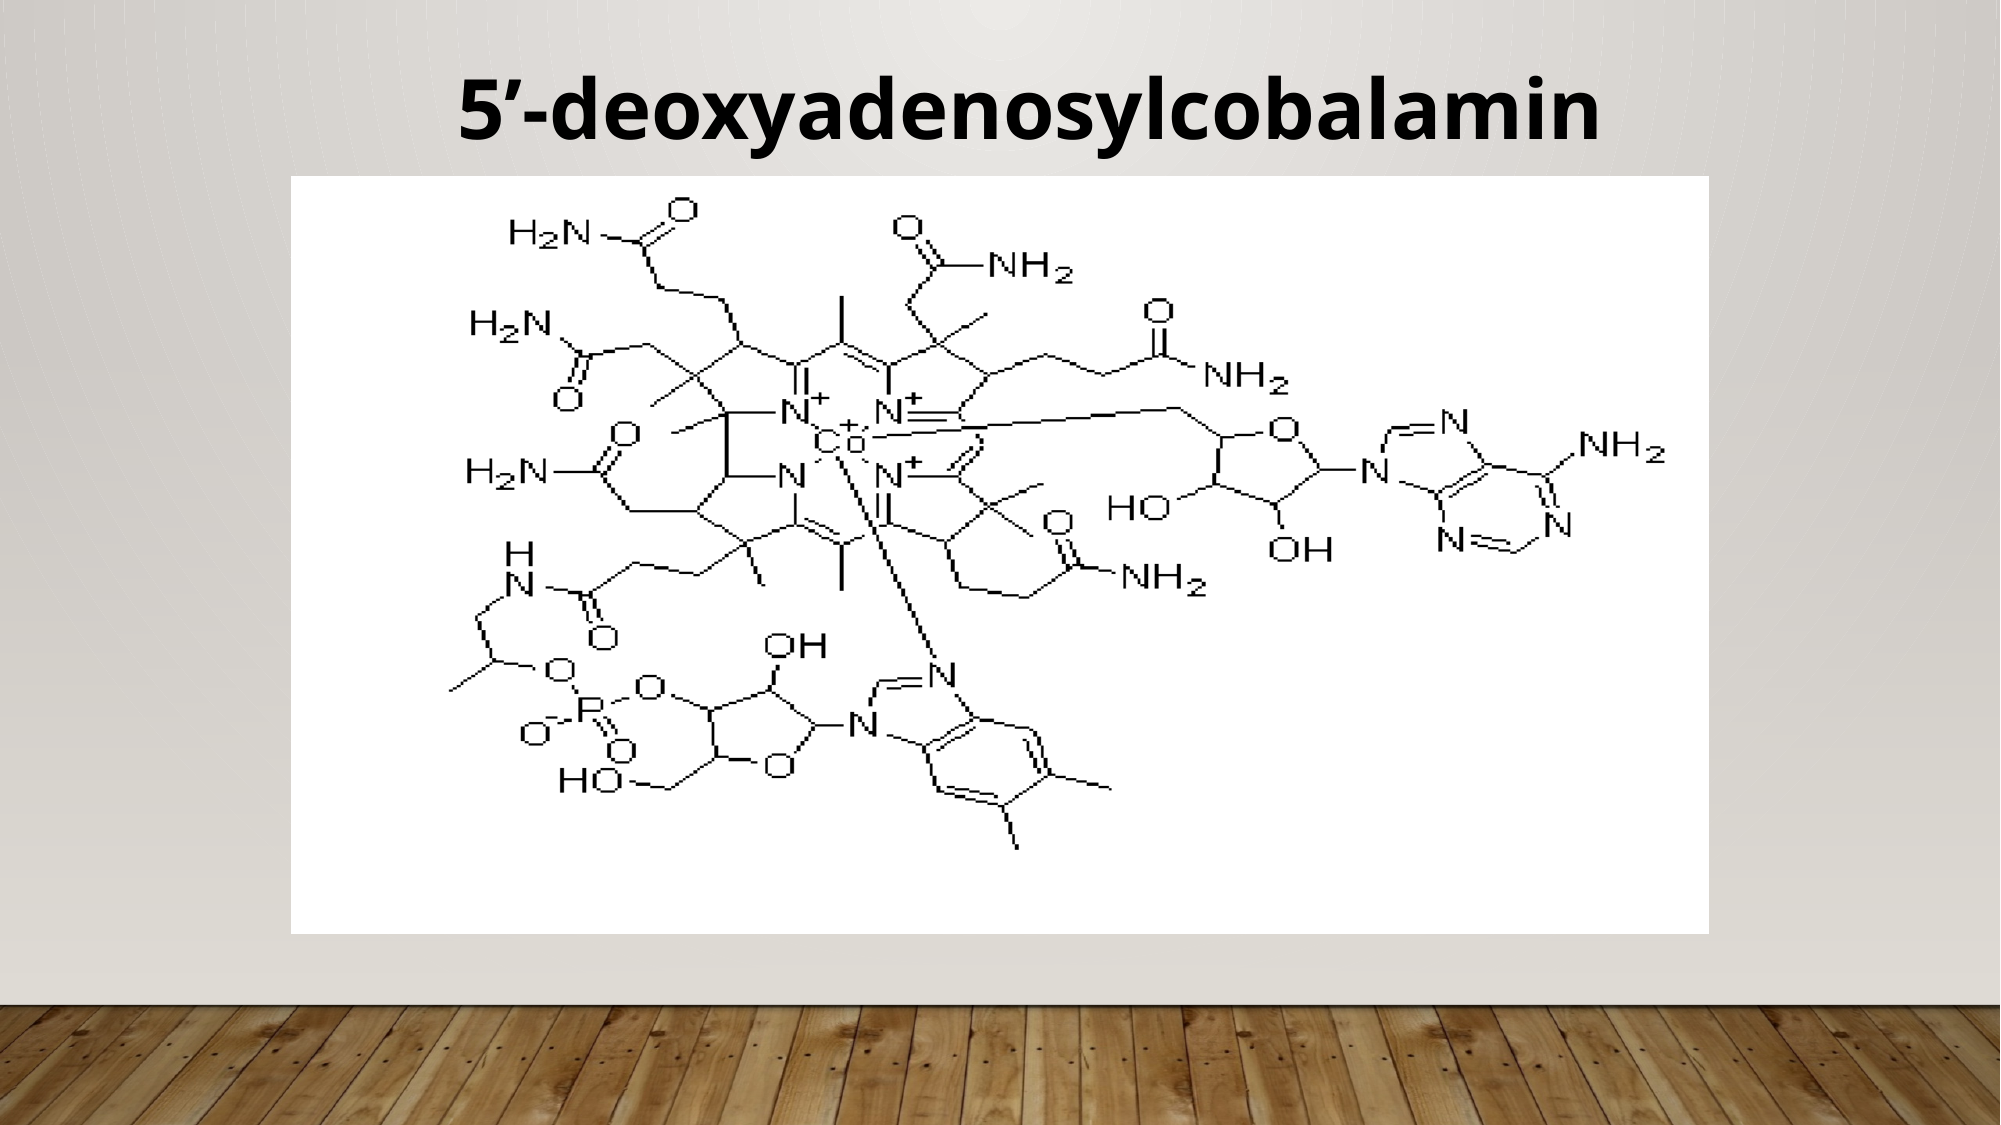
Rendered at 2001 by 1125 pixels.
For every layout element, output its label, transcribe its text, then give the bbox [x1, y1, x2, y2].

picture [0, 1005, 2000, 1125]
picture [290, 176, 1709, 934]
text_box 5’-deoxyadenosylcobalamin [442, 48, 1619, 164]
